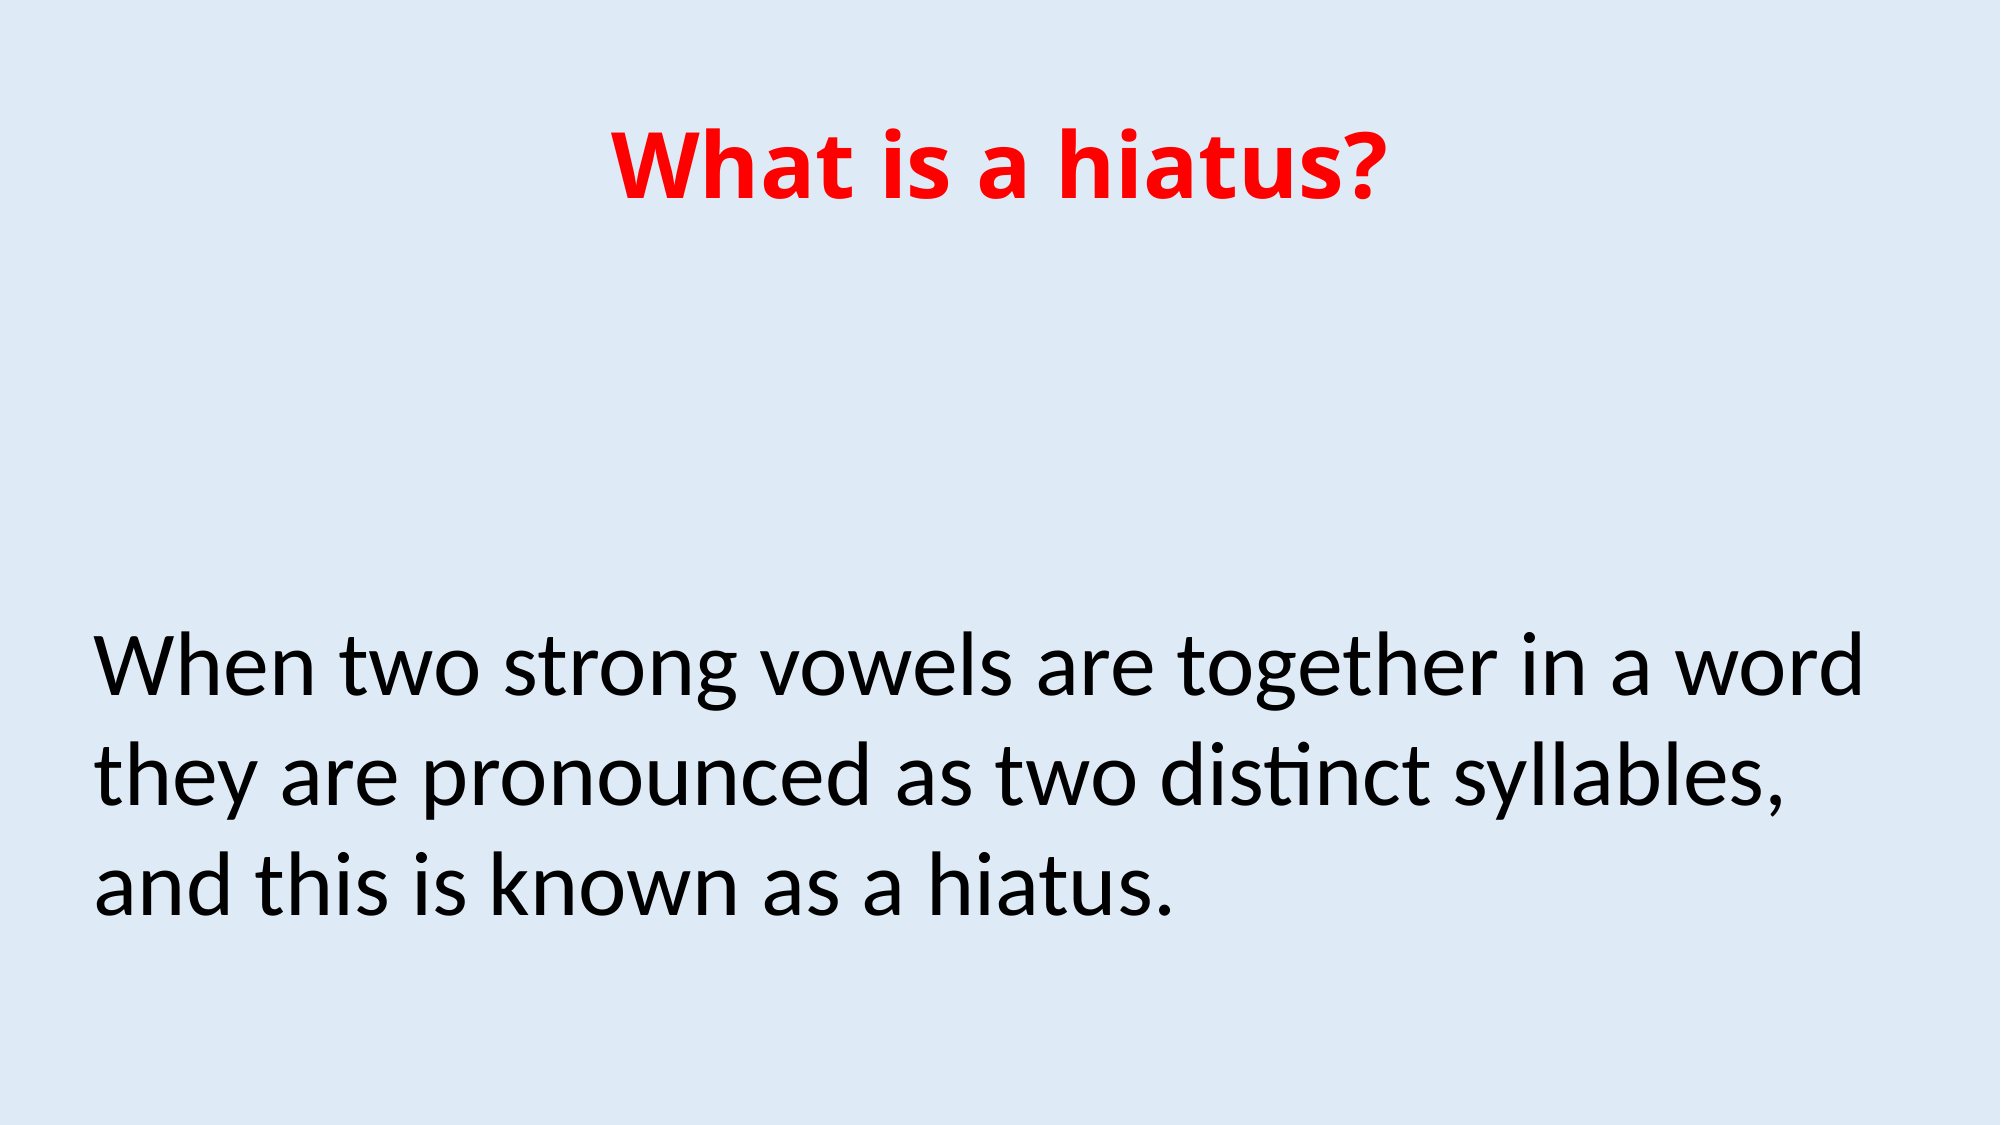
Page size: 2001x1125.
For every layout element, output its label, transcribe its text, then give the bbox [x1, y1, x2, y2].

text_box When two strong vowels are together in a word they are pronounced as two distinct syllables, and this is known as a hiatus. [79, 486, 1938, 1125]
title What is a hiatus? [137, 59, 1863, 278]
